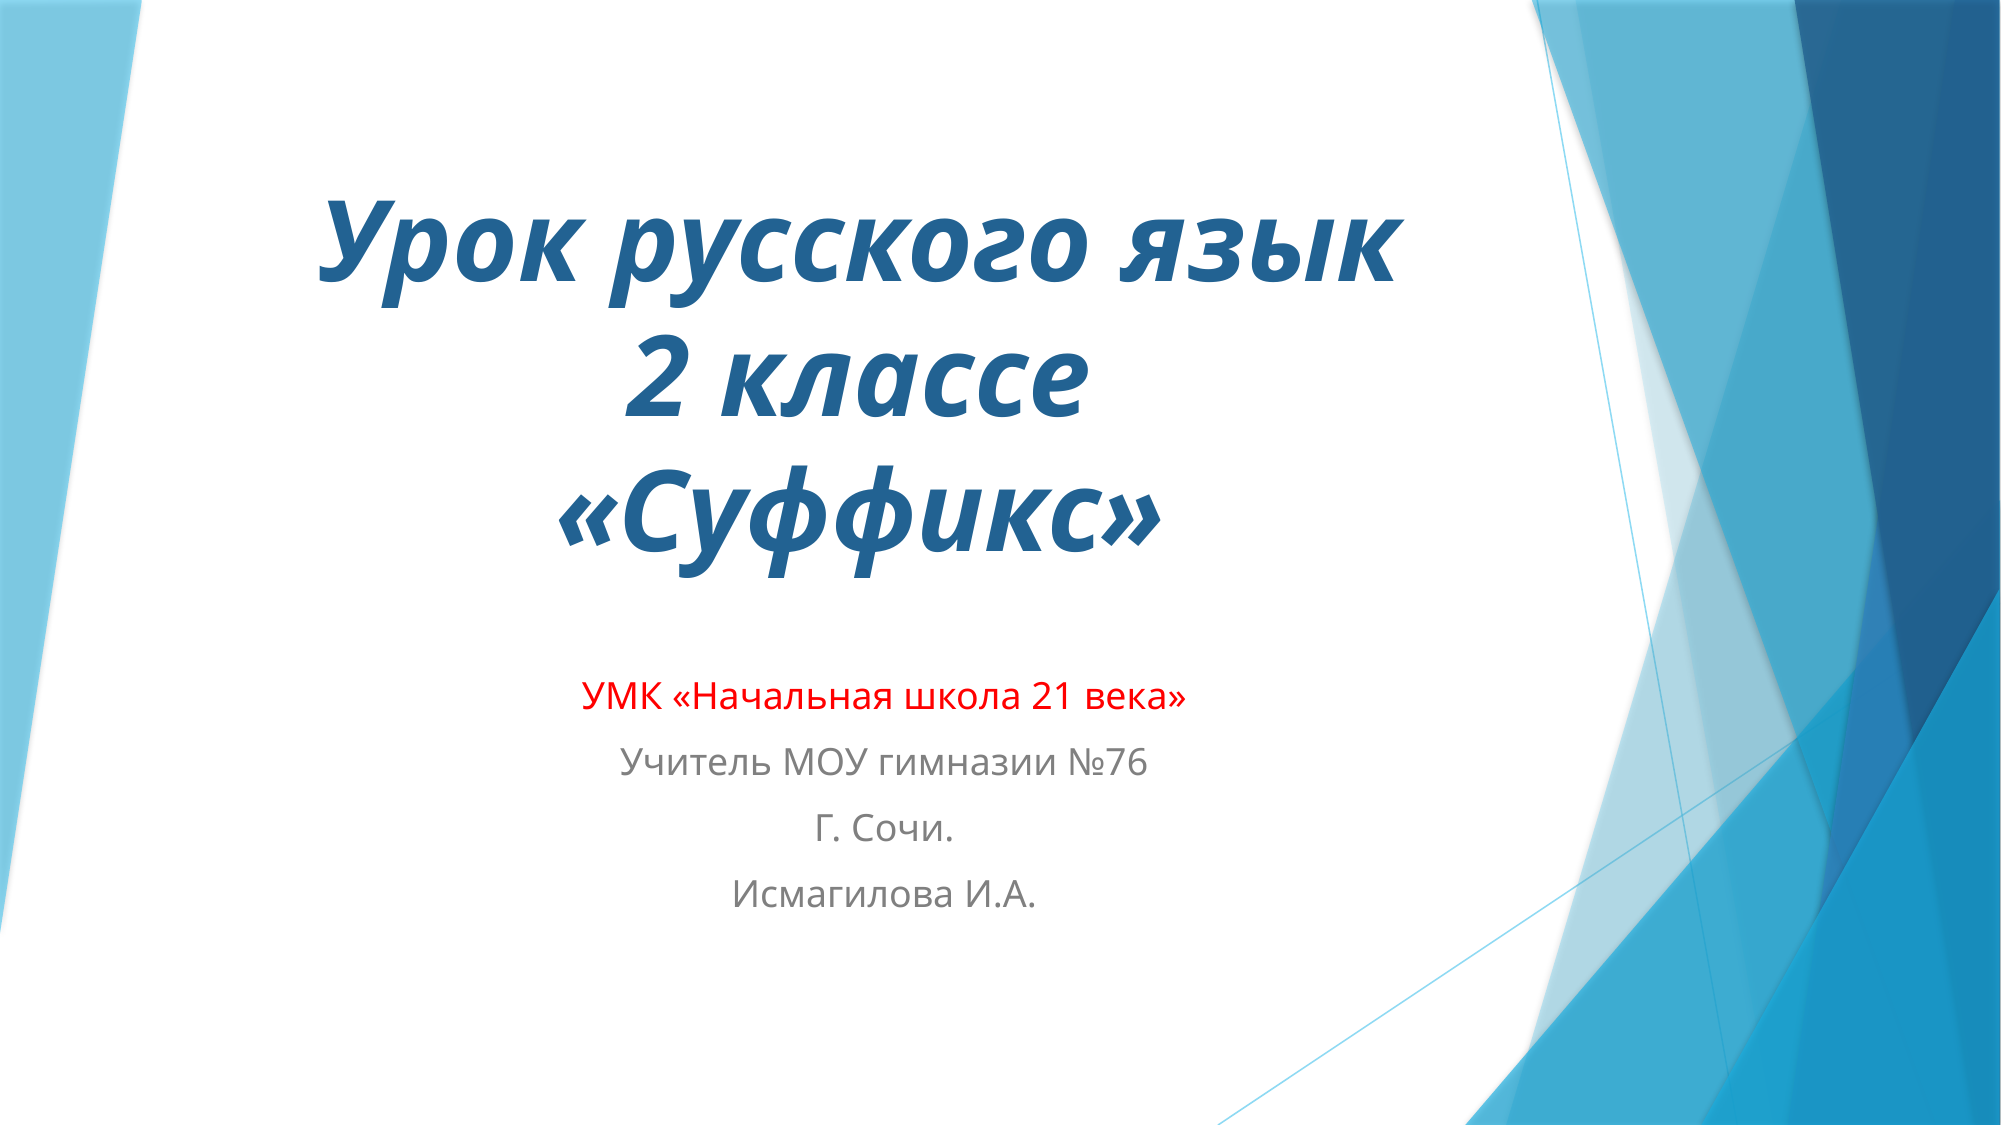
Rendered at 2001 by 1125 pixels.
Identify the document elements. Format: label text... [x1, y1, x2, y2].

subtitle УМК «Начальная школа 21 века» Учитель МОУ гимназии №76 Г. Сочи. Исмагилова И.А. [247, 664, 1522, 926]
title Урок русского язык 2 классе «Суффикс» [212, 145, 1508, 717]
